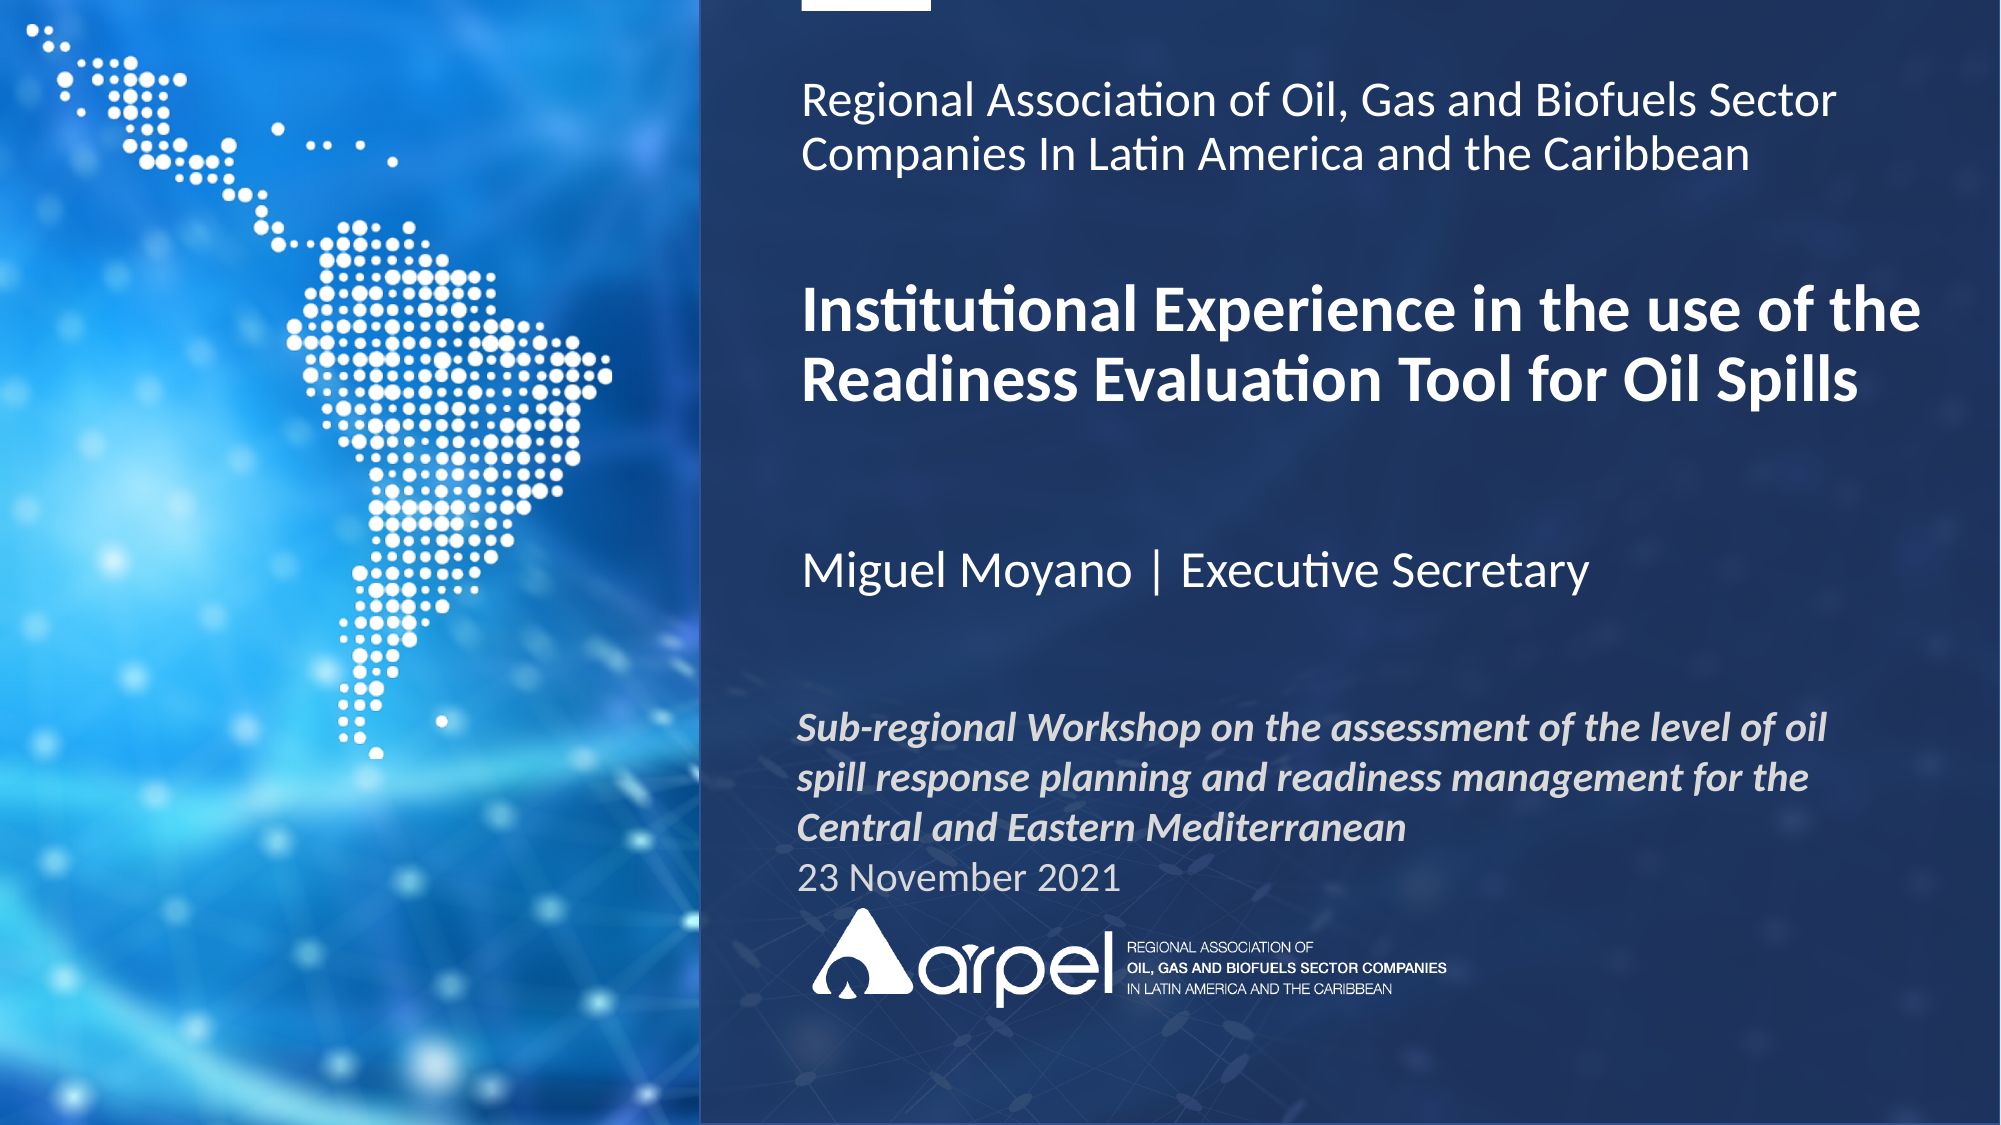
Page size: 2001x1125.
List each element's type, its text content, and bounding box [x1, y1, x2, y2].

text_box Sub-regional Workshop on the assessment of the level of oil spill response planning and readiness management for the Central and Eastern Mediterranean 23 November 2021 [782, 692, 1891, 907]
picture [0, 0, 699, 1125]
picture [797, 907, 1460, 1018]
text_box Institutional Experience in the use of the Readiness Evaluation Tool for Oil Spills Miguel Moyano | Executive Secretary [801, 273, 2000, 599]
text_box Regional Association of Oil, Gas and Biofuels Sector Companies In Latin America and the Caribbean [801, 73, 1872, 182]
